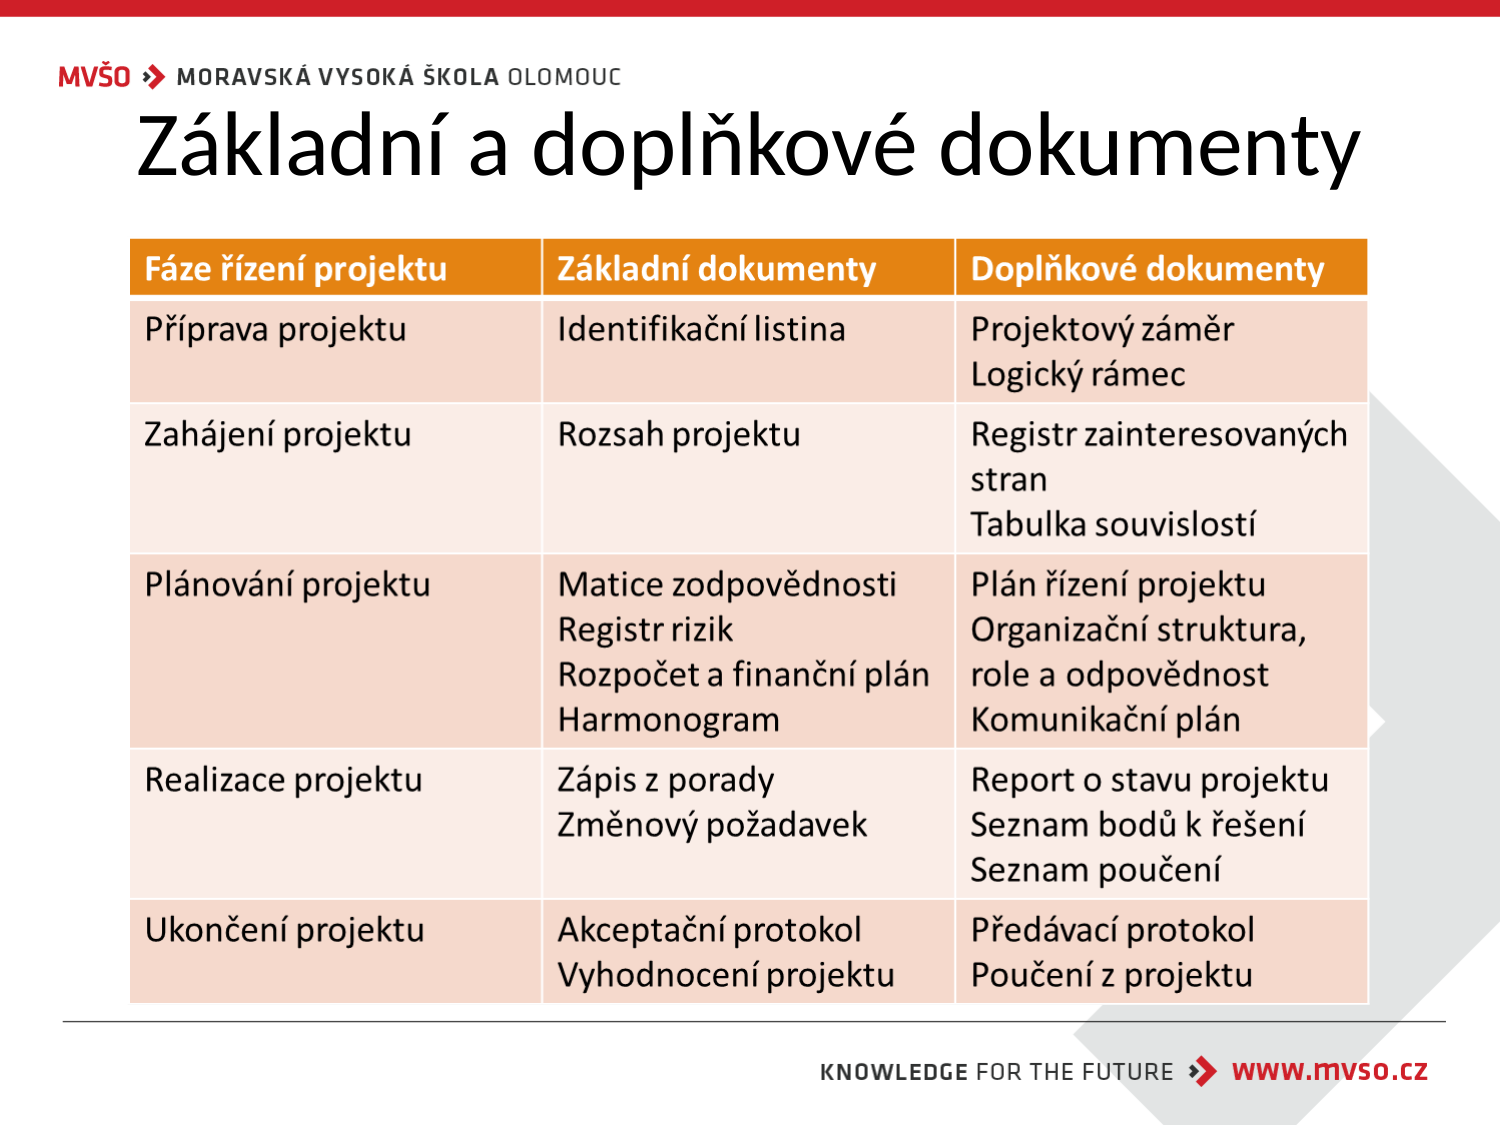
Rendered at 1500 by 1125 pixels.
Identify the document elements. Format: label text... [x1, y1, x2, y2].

title Základní a doplňkové dokumenty [75, 45, 1425, 233]
picture [0, 0, 1500, 1125]
